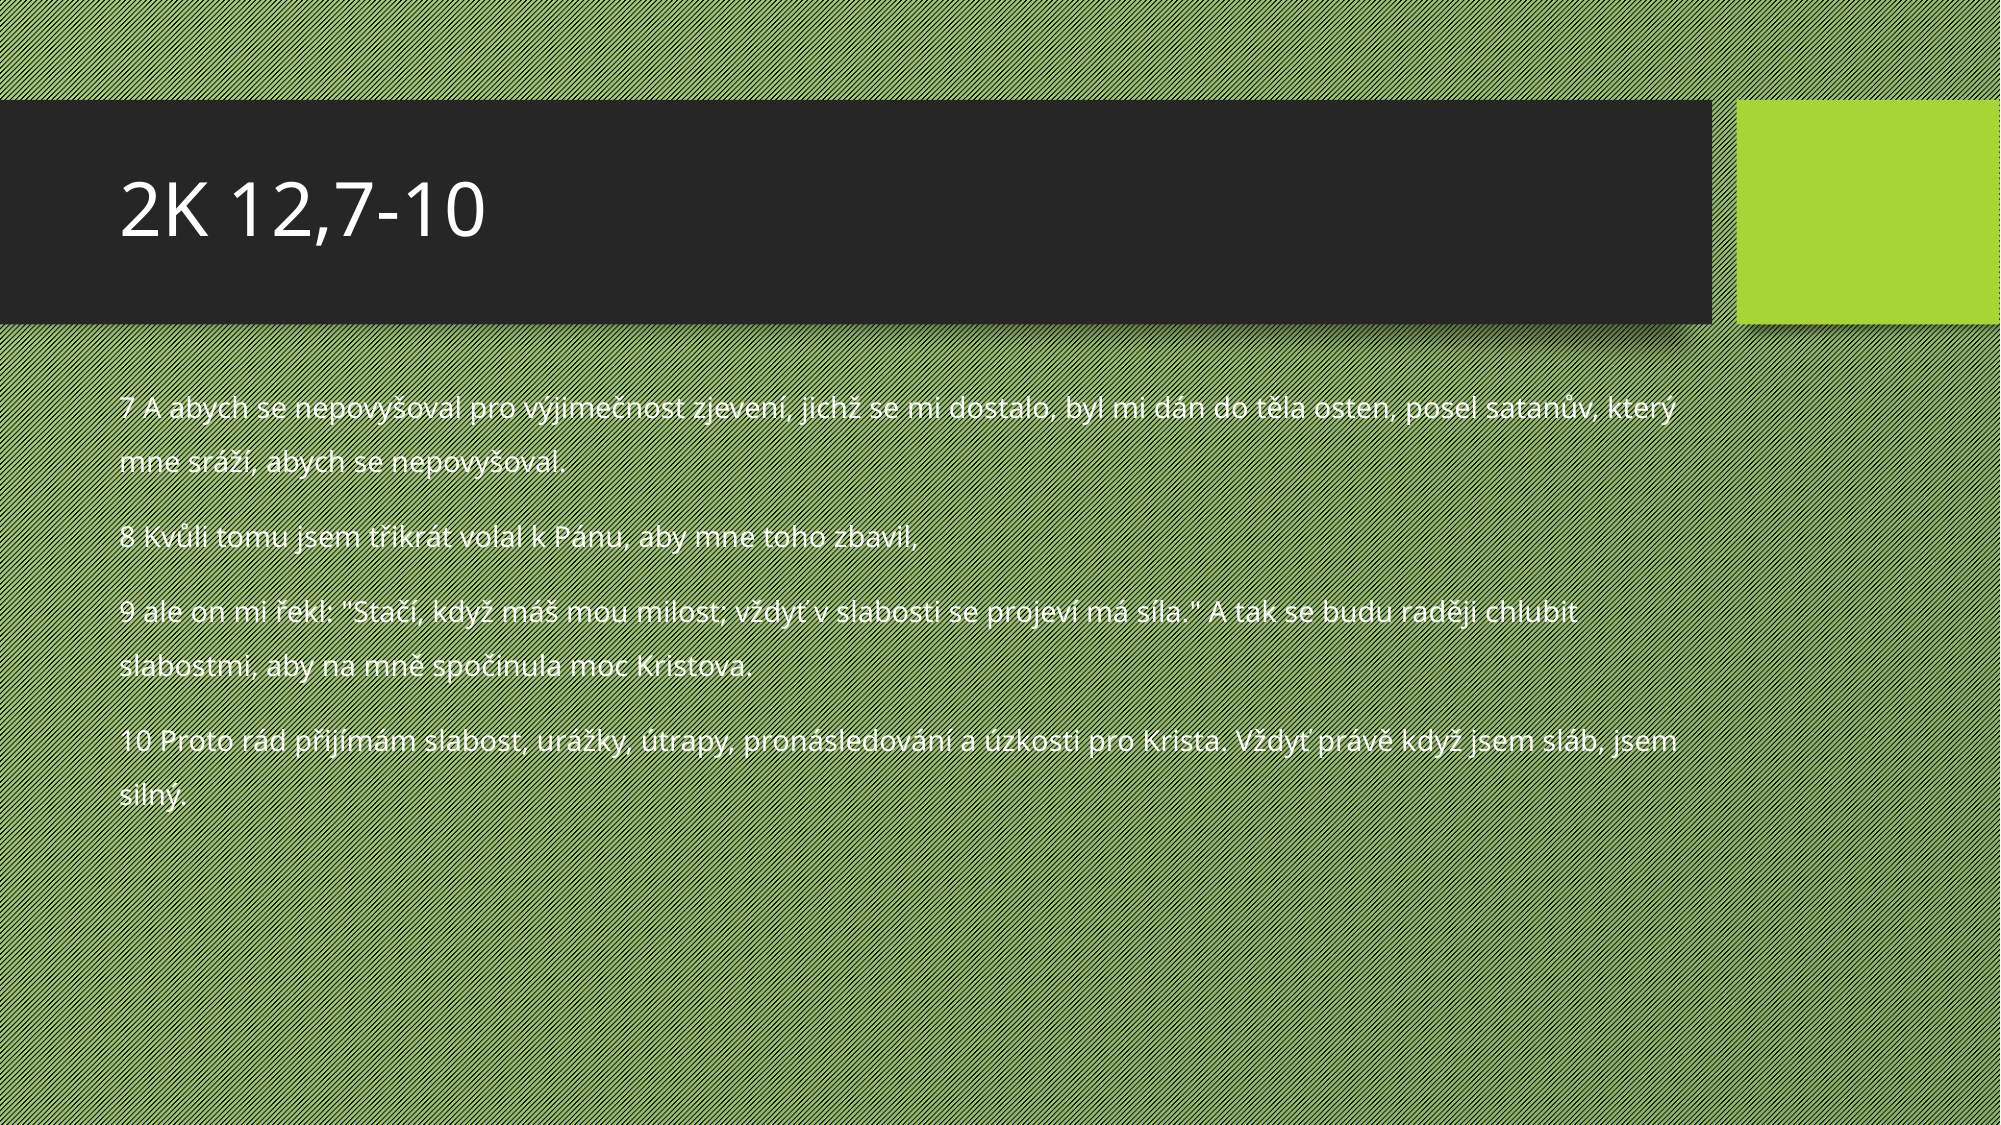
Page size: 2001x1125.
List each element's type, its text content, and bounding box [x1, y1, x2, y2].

picture [0, 0, 2000, 1125]
list 7 A abych se nepovyšoval pro výjimečnost zjevení, jichž se mi dostalo, byl mi dán do těla osten, posel satanův, který mne sráží, abych se nepovyšoval. 8 Kvůli tomu jsem třikrát volal k Pánu, aby mne toho zbavil, 9 ale on mi řekl: "Stačí, když máš mou milost; vždyť v slabosti se projeví má síla." A tak se budu raději chlubit slabostmi, aby na mně spočinula moc Kristova. 10 Proto rád přijímám slabost, urážky, útrapy, pronásledování a úzkosti pro Krista. Vždyť právě když jsem sláb, jsem silný. [111, 382, 1690, 975]
title 2K 12,7-10 [111, 123, 1690, 302]
